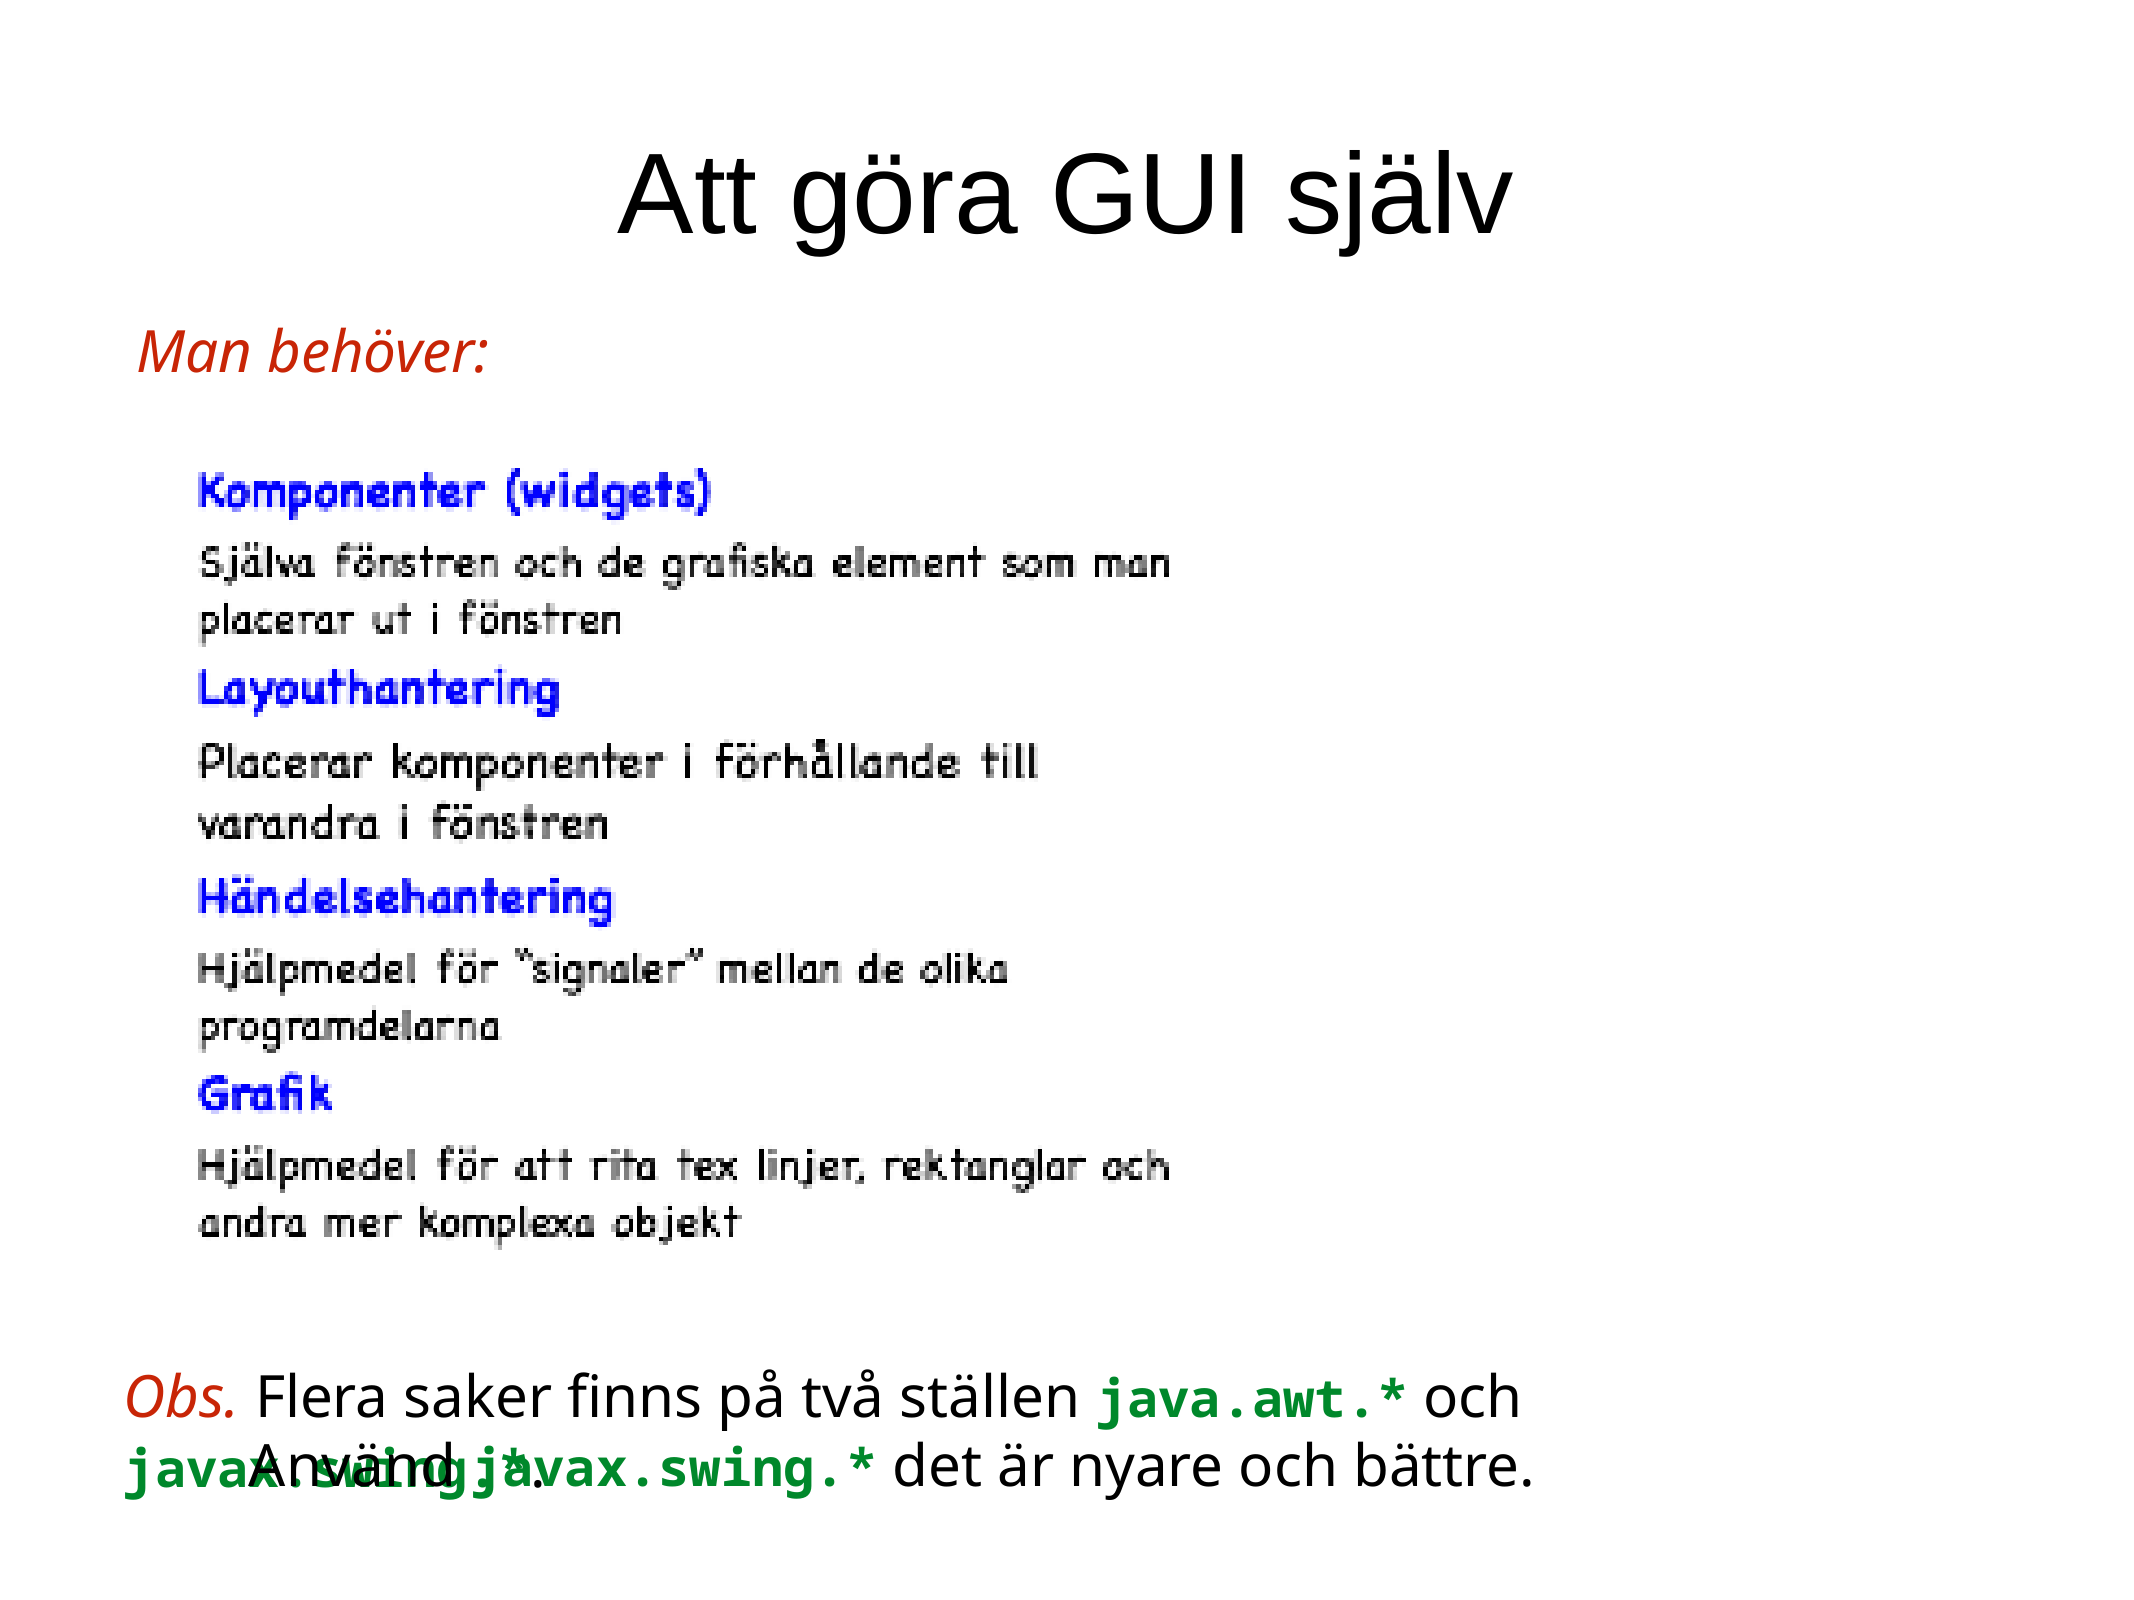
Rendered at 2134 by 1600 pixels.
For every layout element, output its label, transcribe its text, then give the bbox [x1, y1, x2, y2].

picture [198, 464, 1217, 1259]
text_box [123, 1358, 1970, 1512]
text_box Man behöver: [136, 314, 1628, 385]
text_box Att göra GUI själv [10, 10, 2123, 365]
